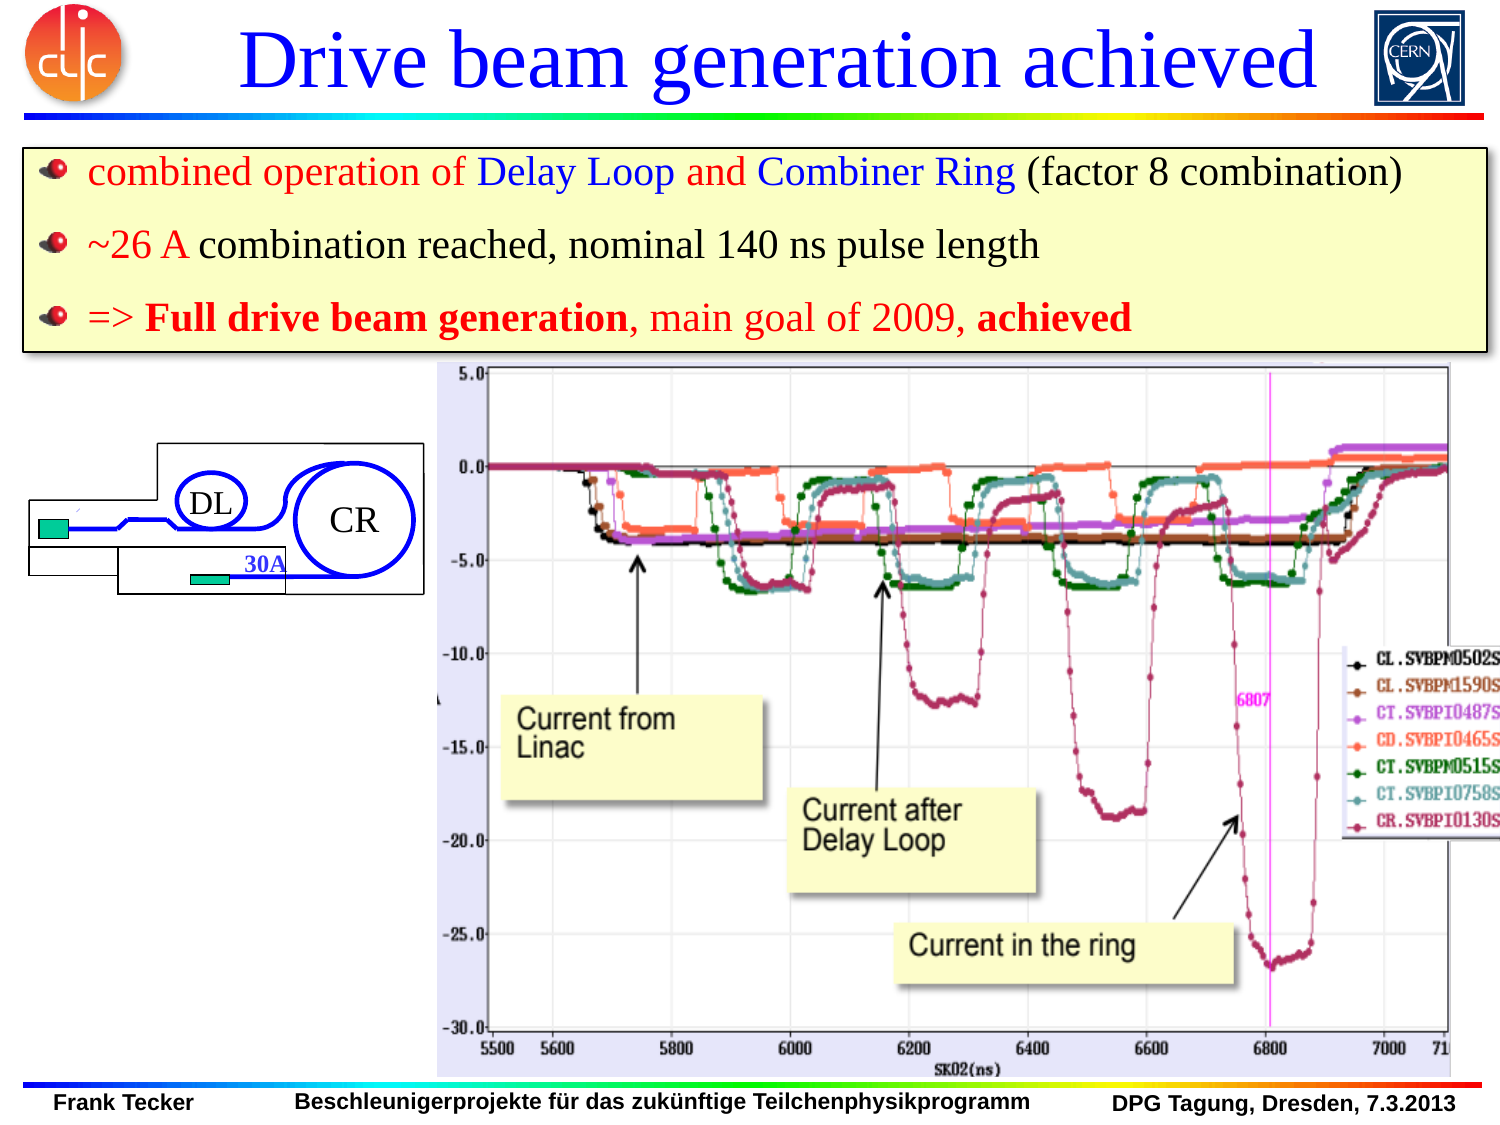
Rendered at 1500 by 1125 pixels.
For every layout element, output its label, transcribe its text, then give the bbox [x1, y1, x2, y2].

picture [21, 0, 122, 102]
picture [39, 232, 67, 253]
picture [308, 113, 1484, 120]
list combined operation of Delay Loop and Combiner Ring (factor 8 combination) ~26 A combination reached, nominal 140 ns pulse length => Full drive beam generation, main goal of 2009, achieved [23, 147, 1488, 353]
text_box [28, 443, 424, 595]
picture [39, 306, 67, 326]
picture [39, 159, 67, 179]
picture [436, 361, 1500, 1077]
picture [307, 1082, 1482, 1088]
picture [22, 113, 252, 120]
title Drive beam generation achieved [203, 17, 1356, 102]
picture [21, 1082, 251, 1088]
picture [1374, 10, 1465, 106]
